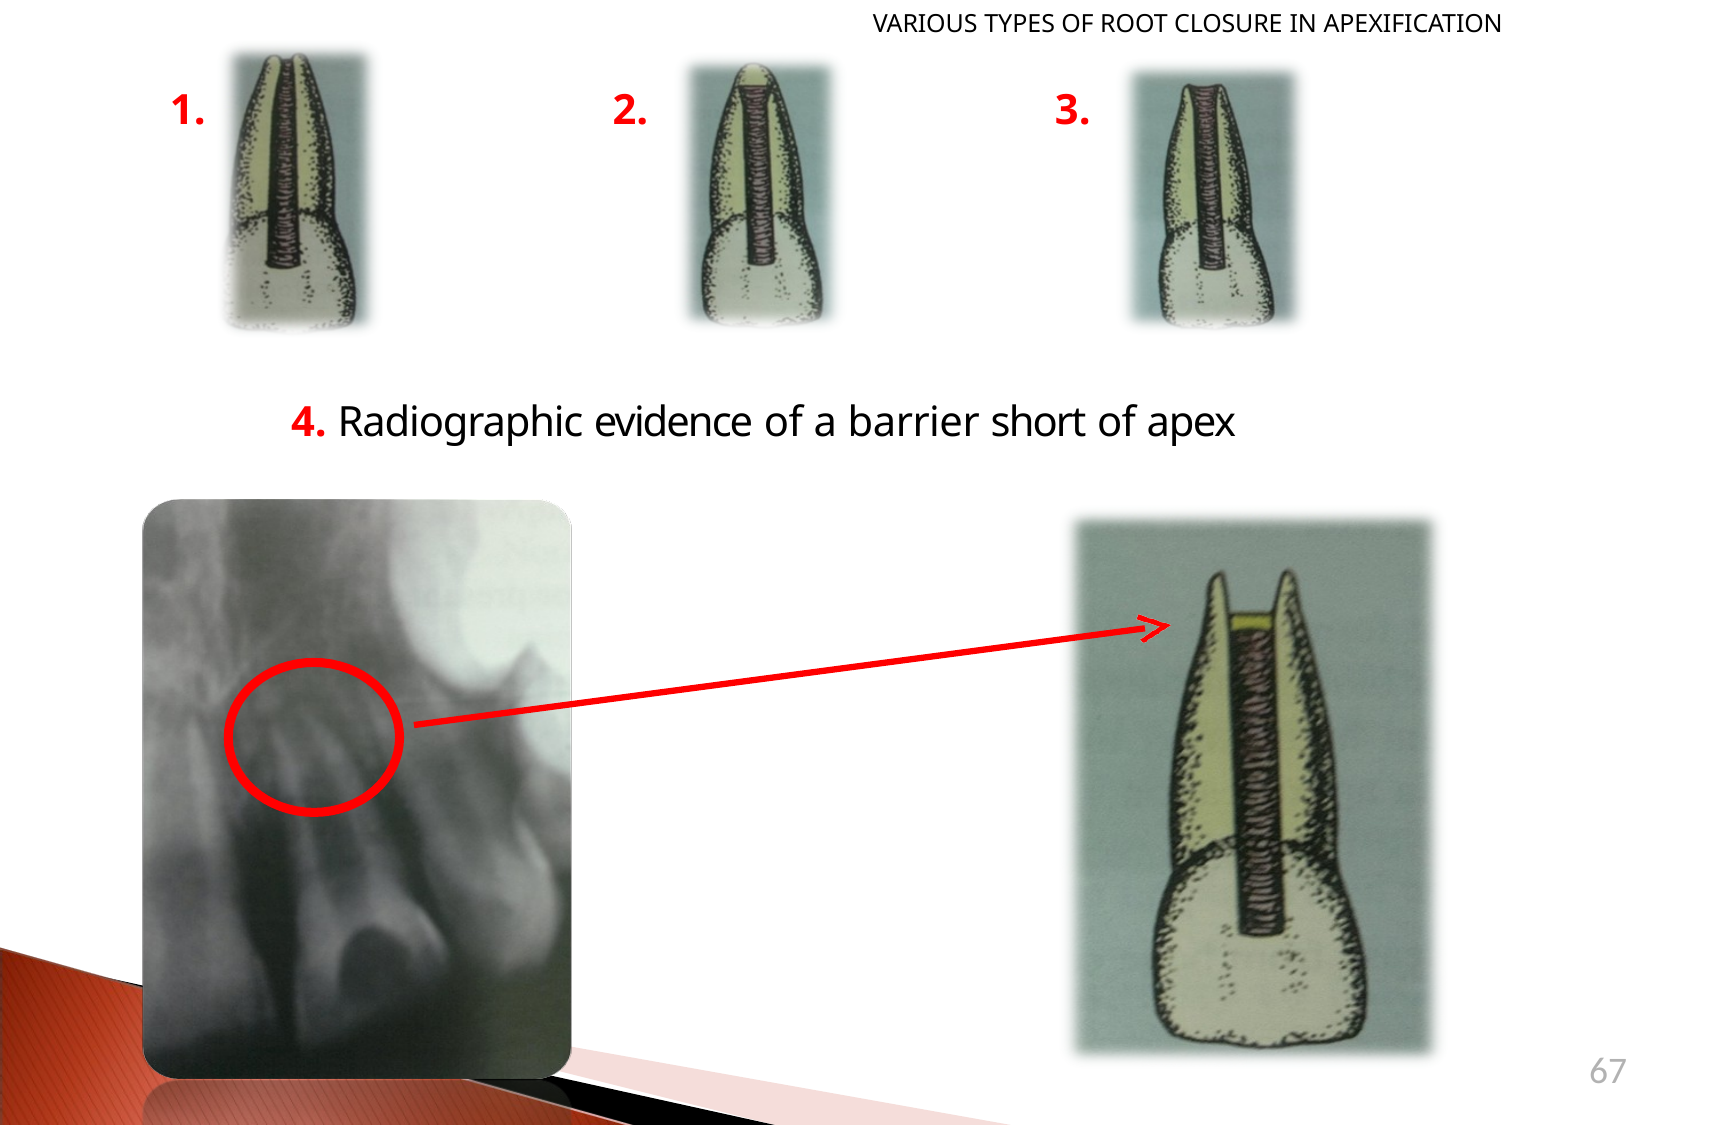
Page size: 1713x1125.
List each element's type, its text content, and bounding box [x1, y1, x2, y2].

text_box VARIOUS TYPES OF ROOT CLOSURE IN APEXIFICATION [870, 5, 1618, 38]
text_box 3. [1052, 80, 1098, 133]
text_box 1. [167, 80, 208, 133]
picture [670, 48, 852, 338]
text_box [0, 498, 1452, 1125]
slide_number 67 [1456, 1046, 1628, 1092]
text_box 4. Radiographic evidence of a barrier short of apex [288, 393, 1304, 446]
text_box 2. [610, 80, 658, 133]
picture [1111, 54, 1315, 340]
picture [213, 36, 388, 343]
